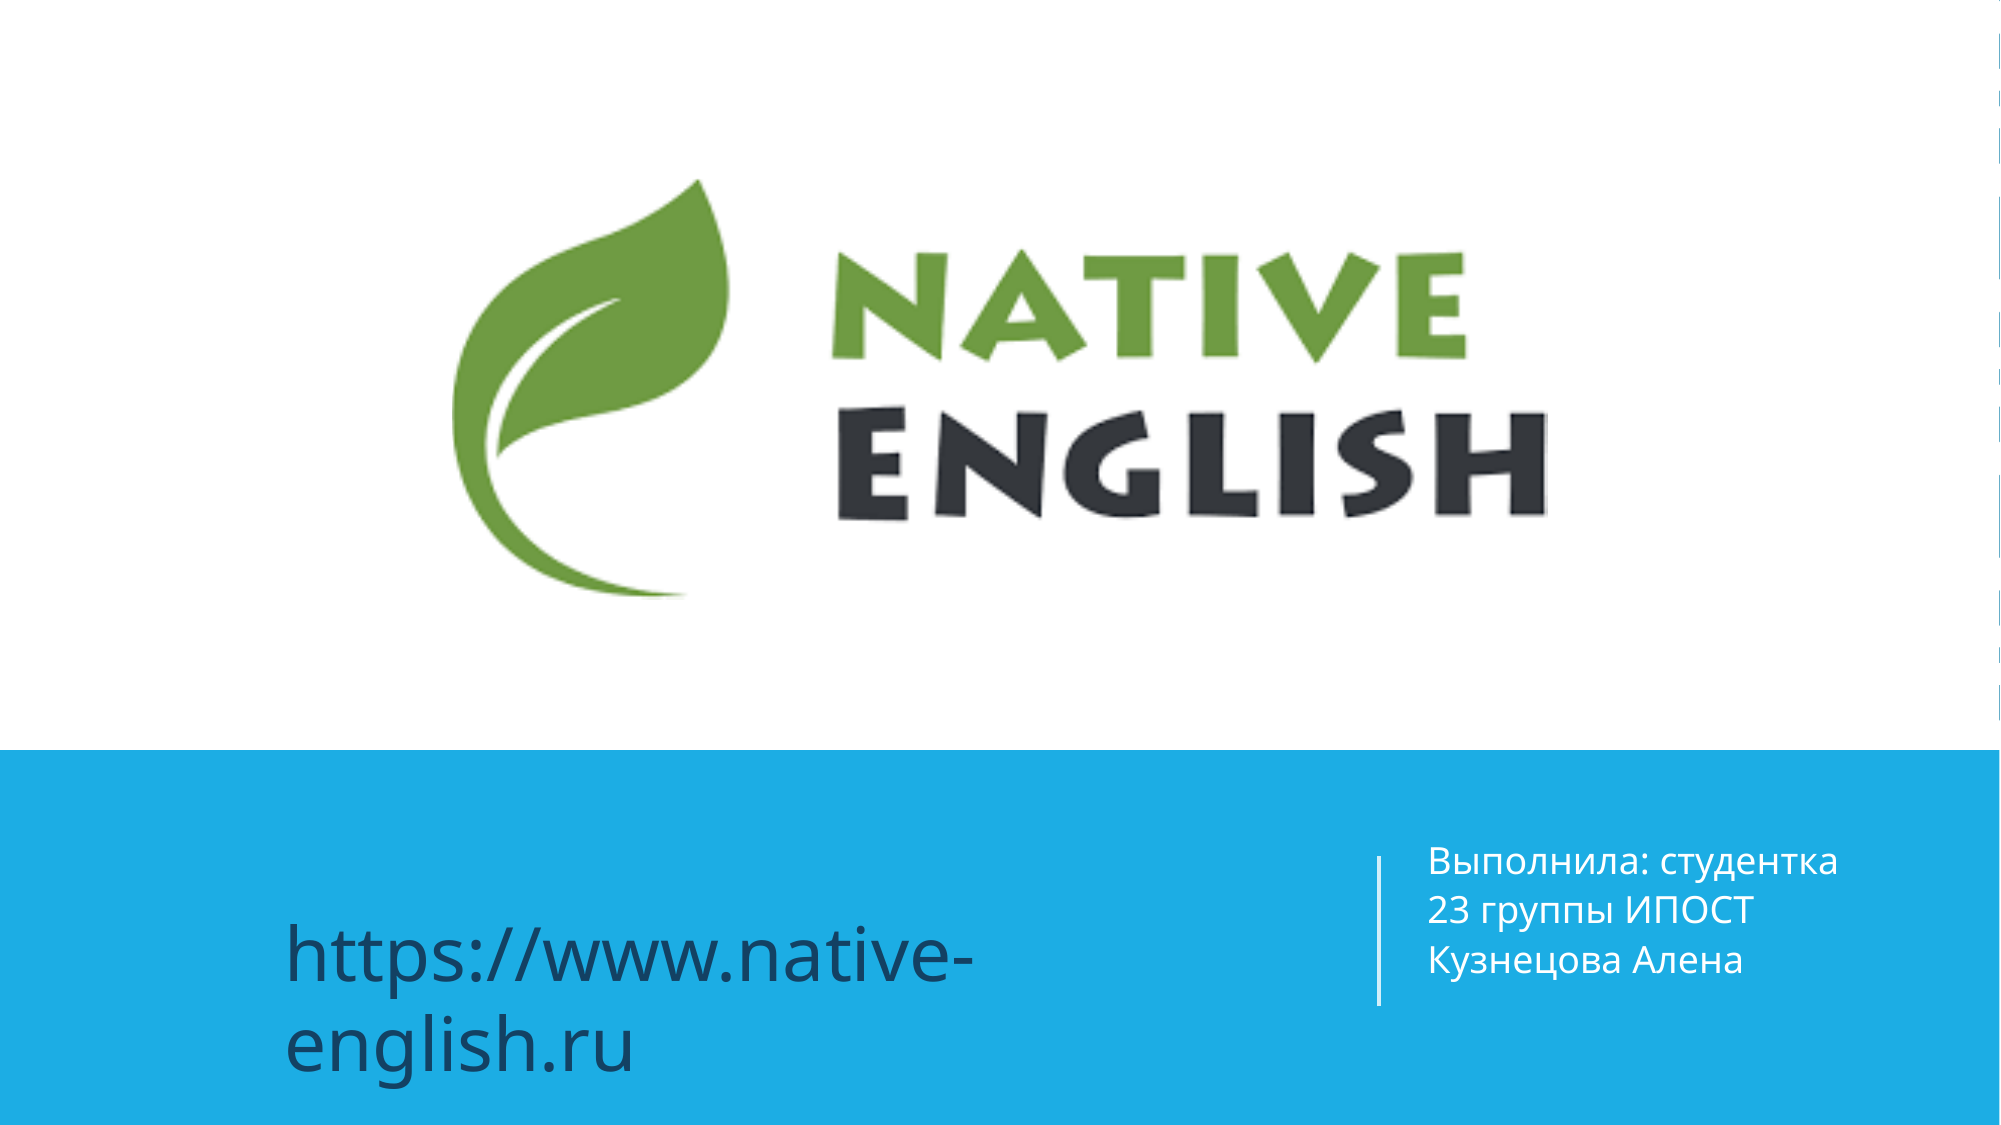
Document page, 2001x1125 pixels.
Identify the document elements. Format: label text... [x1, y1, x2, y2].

text_box [0, 0, 2000, 749]
text_box [0, 749, 2000, 1125]
text_box https://www.native-english.ru [269, 898, 1228, 1094]
picture [452, 178, 1548, 600]
subtitle Выполнила: студентка 23 группы ИПОСТ Кузнецова Алена [1412, 813, 1938, 1054]
